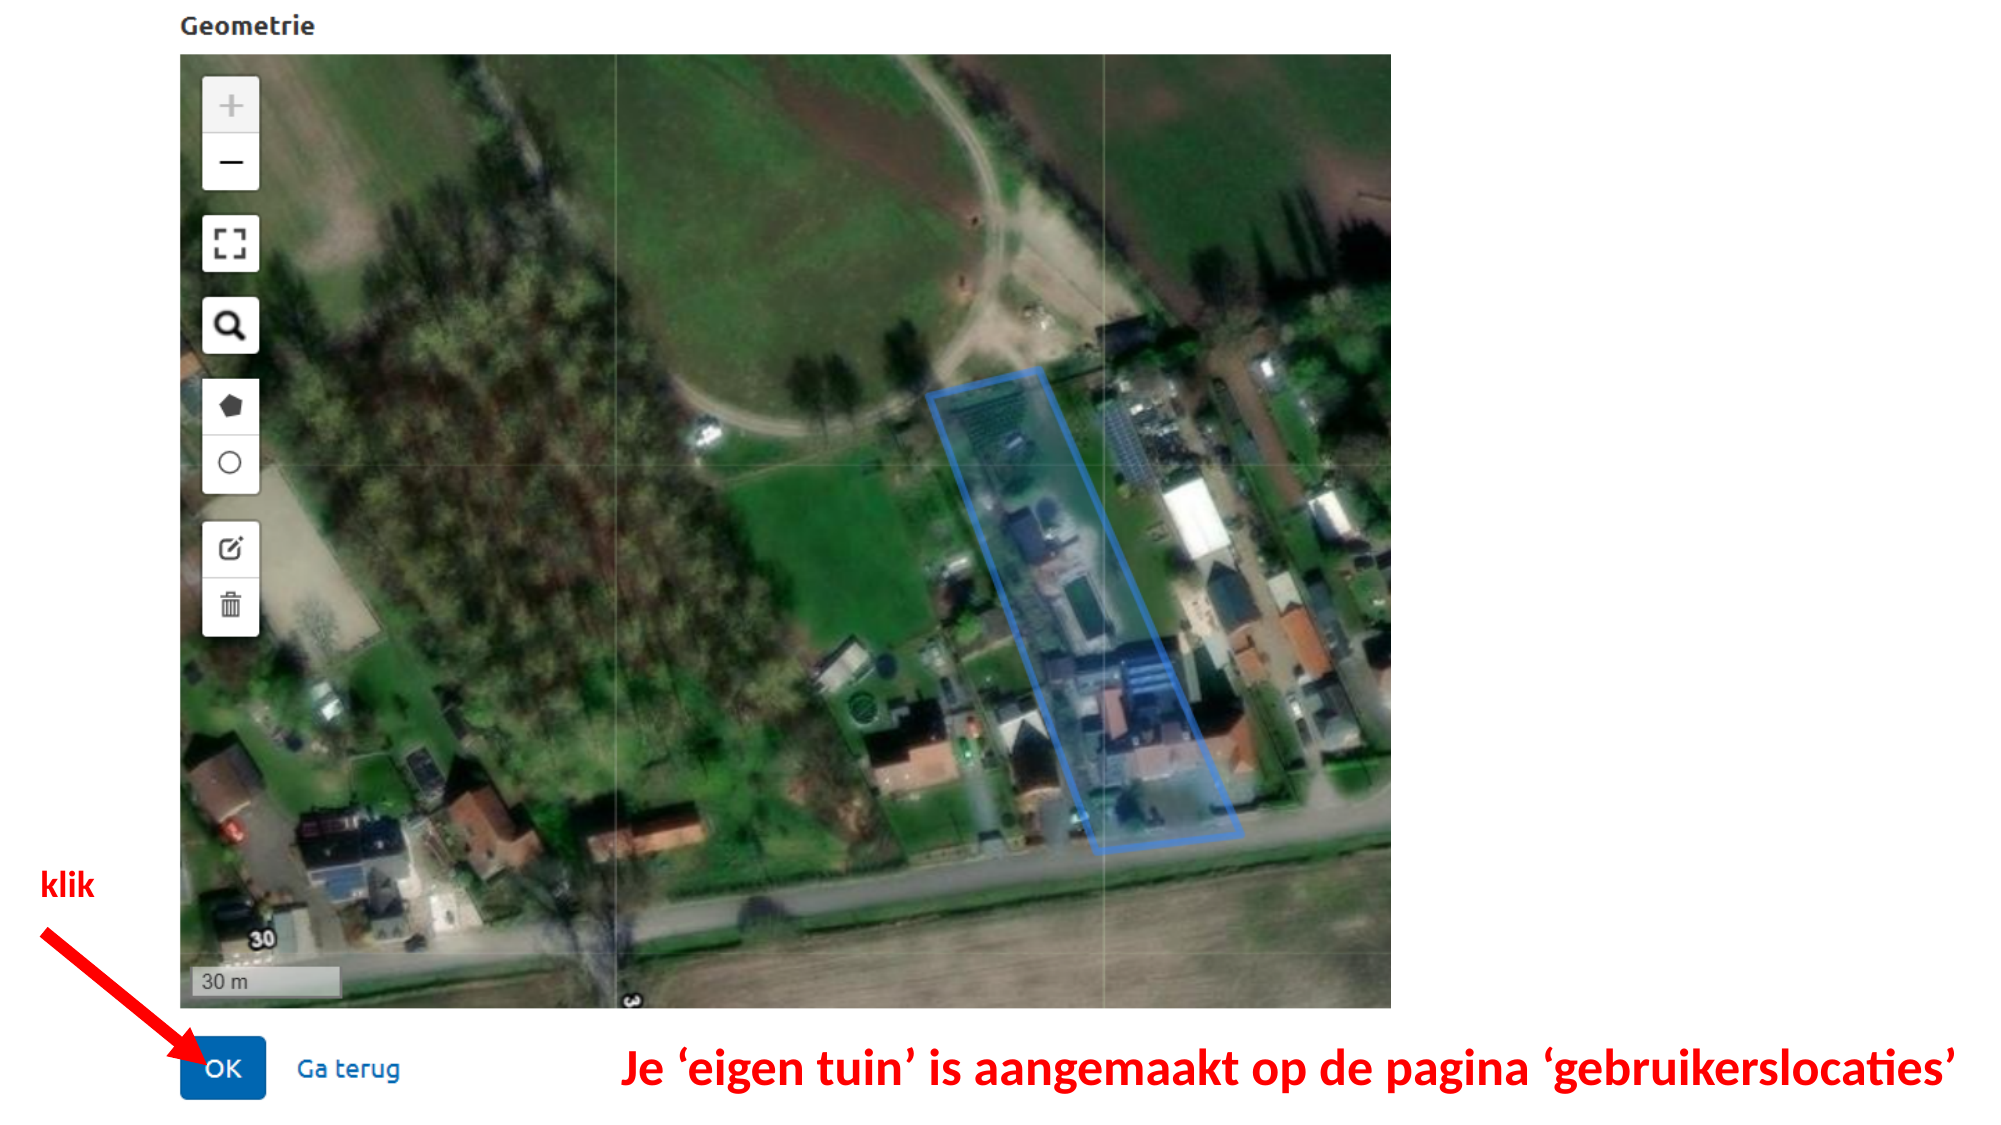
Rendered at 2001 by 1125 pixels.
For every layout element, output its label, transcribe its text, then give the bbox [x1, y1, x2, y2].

picture [154, 0, 1391, 1125]
text_box Je ‘eigen tuin’ is aangemaakt op de pagina ‘gebruikerslocaties’ [1391, 1026, 2000, 1104]
text_box klik [25, 853, 126, 913]
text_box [43, 931, 208, 1066]
